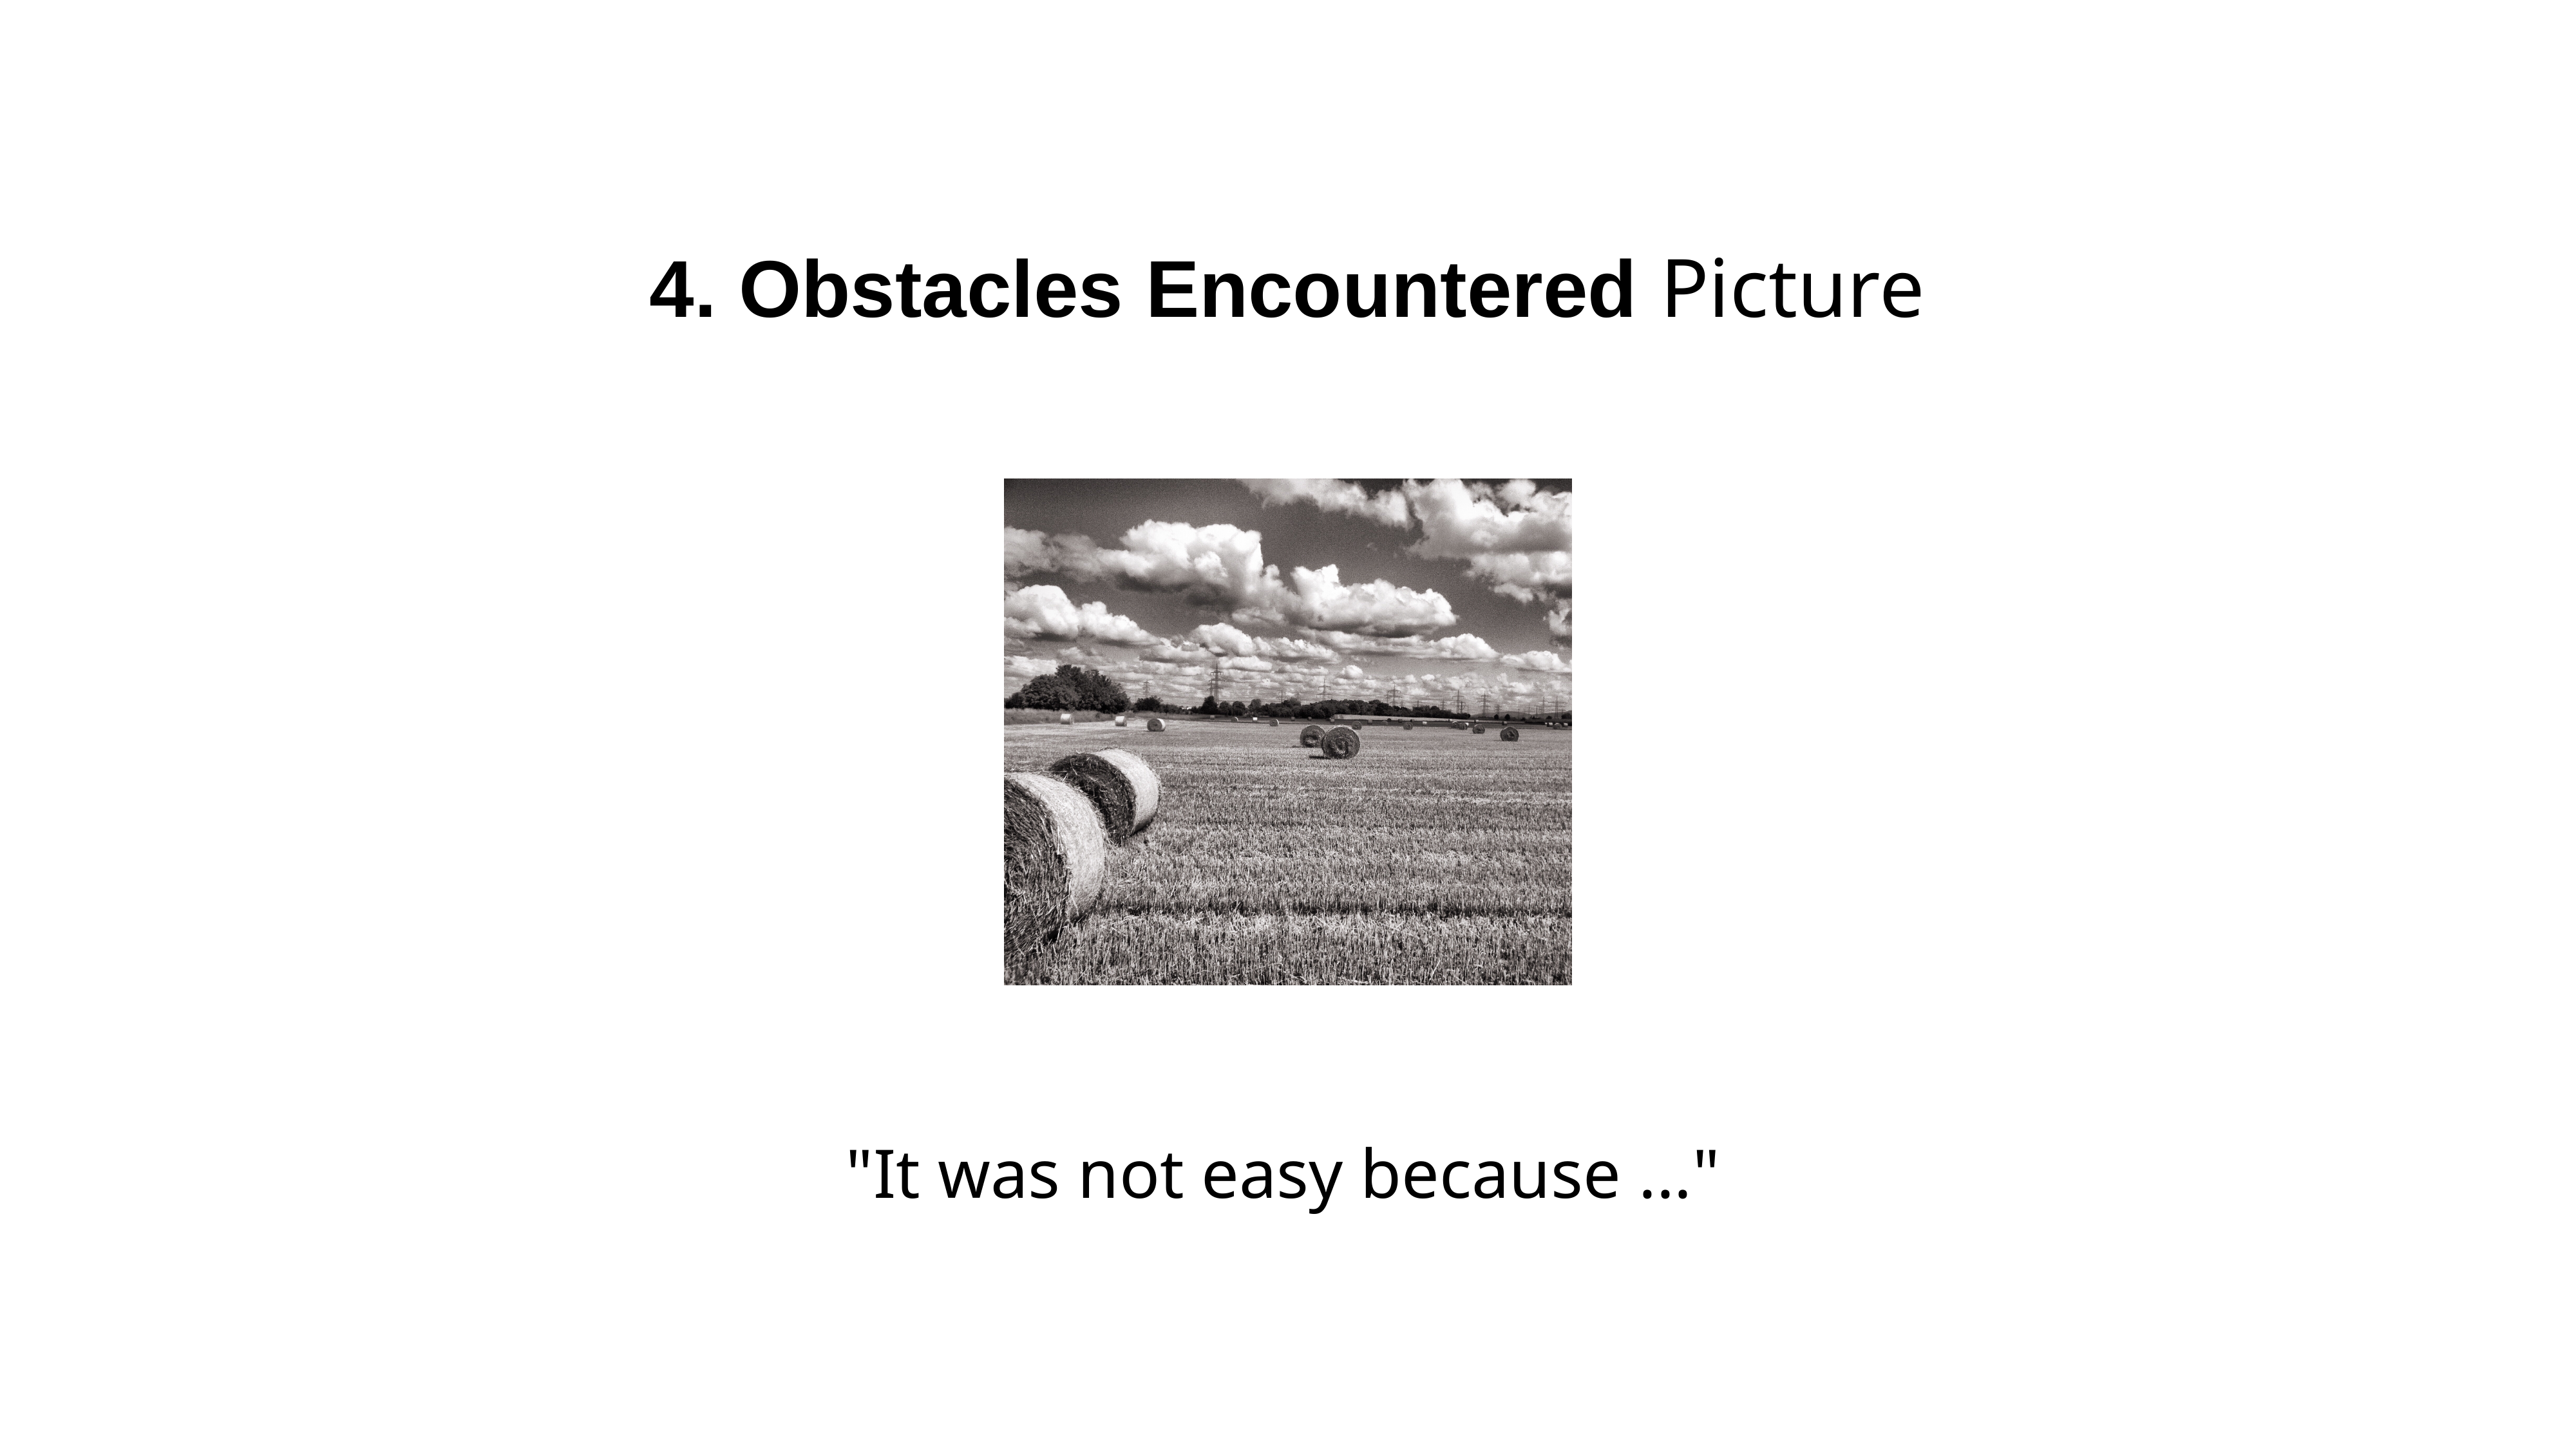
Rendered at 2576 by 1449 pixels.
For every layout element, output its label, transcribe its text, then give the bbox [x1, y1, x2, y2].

text_box 4. Obstacles Encountered Picture [644, 231, 1932, 339]
text_box "It was not easy because ..." [840, 1126, 1736, 1217]
picture [1004, 478, 1572, 985]
